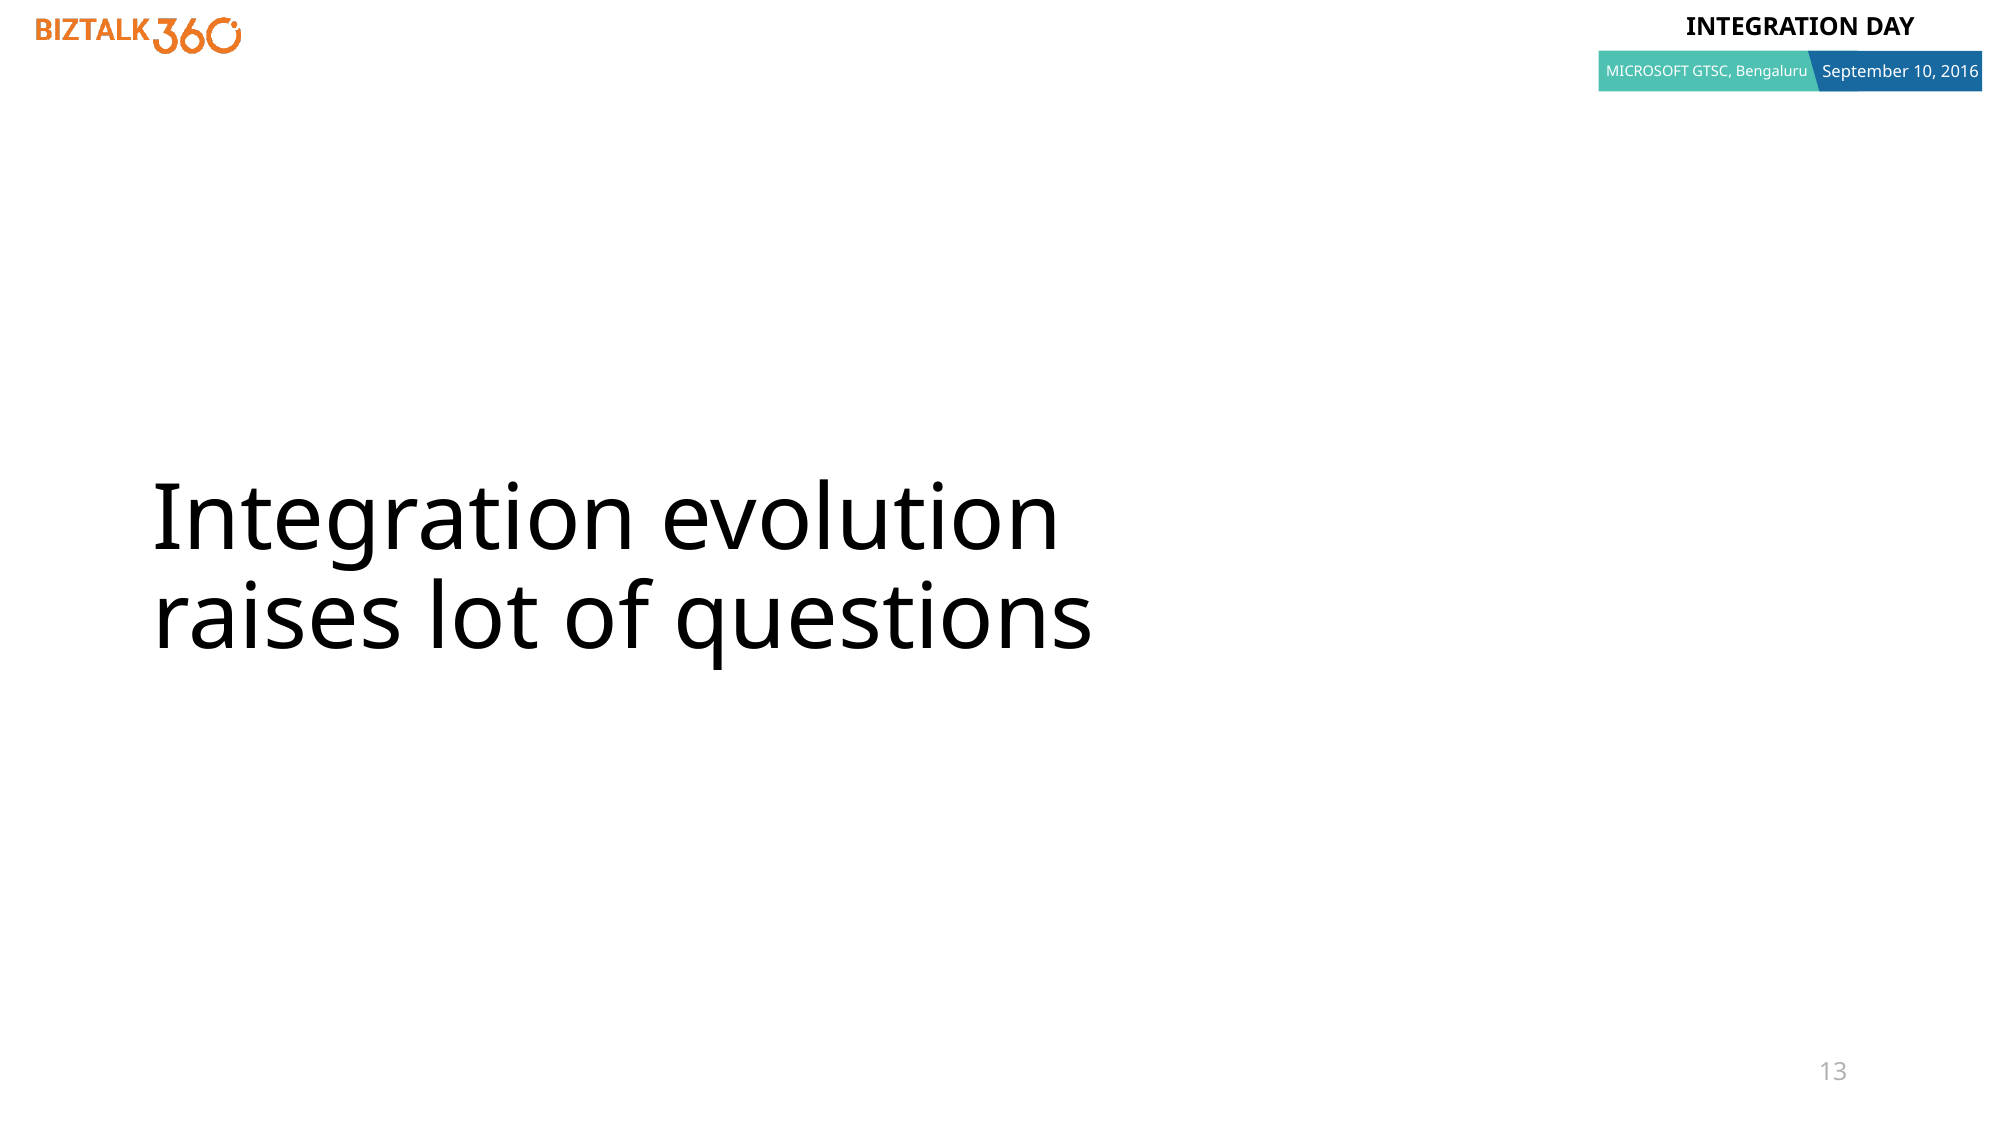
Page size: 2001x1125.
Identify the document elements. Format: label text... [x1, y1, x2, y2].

slide_number 13 [1412, 1042, 1863, 1103]
picture [34, 14, 241, 54]
title Integration evolution raises lot of questions [137, 388, 1207, 752]
